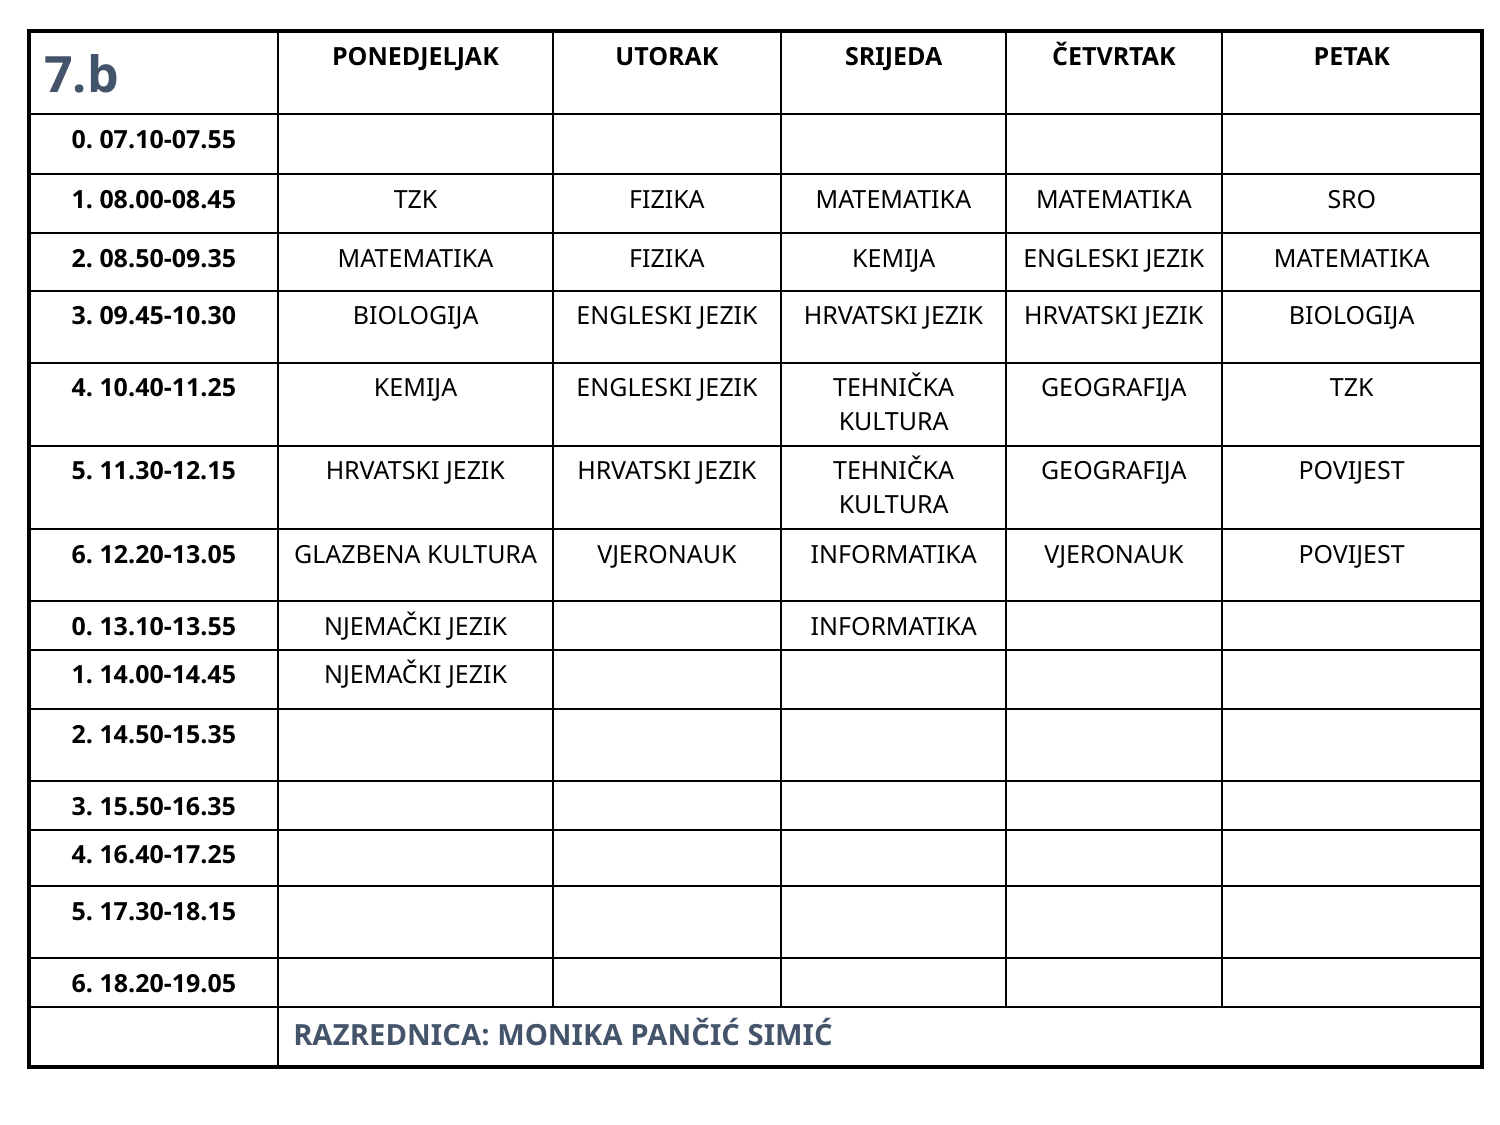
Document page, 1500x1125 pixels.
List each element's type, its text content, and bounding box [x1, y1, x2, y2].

table_cell [1007, 710, 1221, 780]
table_cell [554, 887, 780, 957]
table_header SRIJEDA [782, 33, 1005, 113]
table_header PONEDJELJAK [279, 33, 552, 113]
table_cell [279, 710, 552, 780]
table_cell 3. 15.50-16.35 [31, 782, 277, 829]
table_cell MATEMATIKA [1007, 175, 1221, 232]
table_cell INFORMATIKA [782, 530, 1005, 600]
table_cell [782, 710, 1005, 780]
table_cell [1223, 602, 1480, 649]
table_cell POVIJEST [1223, 447, 1480, 528]
table_cell 2. 08.50-09.35 [31, 234, 277, 290]
table_cell GEOGRAFIJA [1007, 364, 1221, 445]
table_cell [1007, 651, 1221, 708]
table_cell TZK [279, 175, 552, 232]
table_cell [782, 115, 1005, 173]
table_cell 1. 08.00-08.45 [31, 175, 277, 232]
table_cell [554, 959, 780, 1006]
table_cell BIOLOGIJA [1223, 292, 1480, 362]
table_cell 0. 07.10-07.55 [31, 115, 277, 173]
table_cell NJEMAČKI JEZIK [279, 651, 552, 708]
table_cell 4. 16.40-17.25 [31, 831, 277, 885]
table_cell HRVATSKI JEZIK [554, 447, 780, 528]
table_cell [1007, 959, 1221, 1006]
table_cell 0. 13.10-13.55 [31, 602, 277, 649]
table_cell 4. 10.40-11.25 [31, 364, 277, 445]
table_cell [279, 887, 552, 957]
table_cell ENGLESKI JEZIK [554, 364, 780, 445]
table_cell [1007, 831, 1221, 885]
table_cell INFORMATIKA [782, 602, 1005, 649]
table_cell FIZIKA [554, 175, 780, 232]
table_cell MATEMATIKA [1223, 234, 1480, 290]
table_cell [1223, 710, 1480, 780]
table_cell HRVATSKI JEZIK [782, 292, 1005, 362]
table_cell RAZREDNICA: MONIKA PANČIĆ SIMIĆ [279, 1008, 1480, 1065]
table_cell [279, 831, 552, 885]
table_cell [554, 782, 780, 829]
table_cell [782, 782, 1005, 829]
table_cell POVIJEST [1223, 530, 1480, 600]
table_cell ENGLESKI JEZIK [554, 292, 780, 362]
table_cell [1223, 831, 1480, 885]
table_cell [782, 959, 1005, 1006]
table_header 7.b [31, 33, 277, 113]
table_header PETAK [1223, 33, 1480, 113]
table_cell BIOLOGIJA [279, 292, 552, 362]
table_cell [782, 831, 1005, 885]
table_cell [1223, 959, 1480, 1006]
table_cell [782, 651, 1005, 708]
table_cell [1007, 602, 1221, 649]
table_cell [554, 831, 780, 885]
table_cell SRO [1223, 175, 1480, 232]
table_cell [1223, 887, 1480, 957]
table_cell HRVATSKI JEZIK [279, 447, 552, 528]
table_cell NJEMAČKI JEZIK [279, 602, 552, 649]
table_cell 3. 09.45-10.30 [31, 292, 277, 362]
table_cell MATEMATIKA [782, 175, 1005, 232]
table_cell VJERONAUK [554, 530, 780, 600]
table_cell [1007, 887, 1221, 957]
table_header ČETVRTAK [1007, 33, 1221, 113]
table_cell [554, 115, 780, 173]
table_cell [31, 1008, 277, 1065]
table_cell [554, 651, 780, 708]
table_header UTORAK [554, 33, 780, 113]
table_cell KEMIJA [782, 234, 1005, 290]
table_cell 6. 18.20-19.05 [31, 959, 277, 1006]
table_cell FIZIKA [554, 234, 780, 290]
table_cell 1. 14.00-14.45 [31, 651, 277, 708]
table_cell 2. 14.50-15.35 [31, 710, 277, 780]
table_cell [279, 782, 552, 829]
table_cell [1223, 651, 1480, 708]
table_cell GEOGRAFIJA [1007, 447, 1221, 528]
table_cell ENGLESKI JEZIK [1007, 234, 1221, 290]
table_cell TZK [1223, 364, 1480, 445]
table_cell HRVATSKI JEZIK [1007, 292, 1221, 362]
table_cell GLAZBENA KULTURA [279, 530, 552, 600]
table_cell [1007, 115, 1221, 173]
table_cell [554, 602, 780, 649]
table_cell [554, 710, 780, 780]
table_cell 6. 12.20-13.05 [31, 530, 277, 600]
table_cell VJERONAUK [1007, 530, 1221, 600]
table_cell [1223, 782, 1480, 829]
table_cell [782, 887, 1005, 957]
table_cell KEMIJA [279, 364, 552, 445]
table_cell [1007, 782, 1221, 829]
table_cell MATEMATIKA [279, 234, 552, 290]
table_cell [1223, 115, 1480, 173]
table_cell TEHNIČKA KULTURA [782, 364, 1005, 445]
table_cell 5. 11.30-12.15 [31, 447, 277, 528]
table_cell TEHNIČKA KULTURA [782, 447, 1005, 528]
table_cell 5. 17.30-18.15 [31, 887, 277, 957]
table_cell [279, 115, 552, 173]
table_cell [279, 959, 552, 1006]
